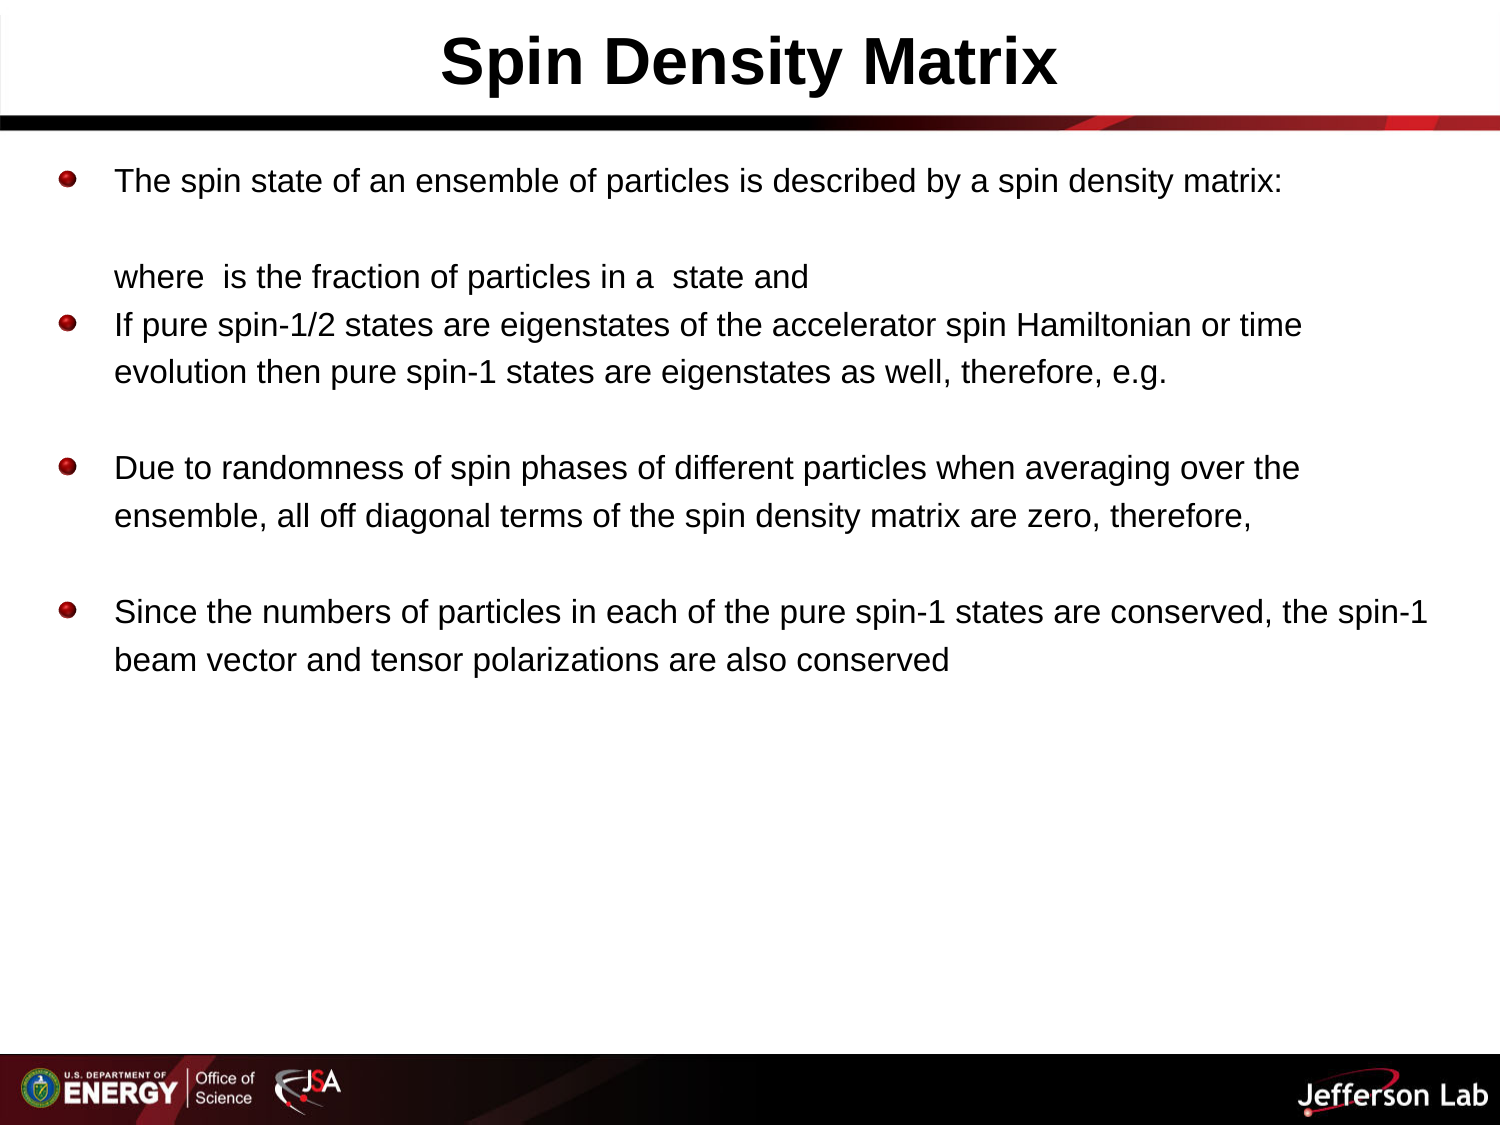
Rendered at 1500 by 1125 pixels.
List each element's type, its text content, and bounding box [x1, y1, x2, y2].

title Spin Density Matrix [75, 0, 1425, 116]
picture [0, 0, 1500, 1125]
